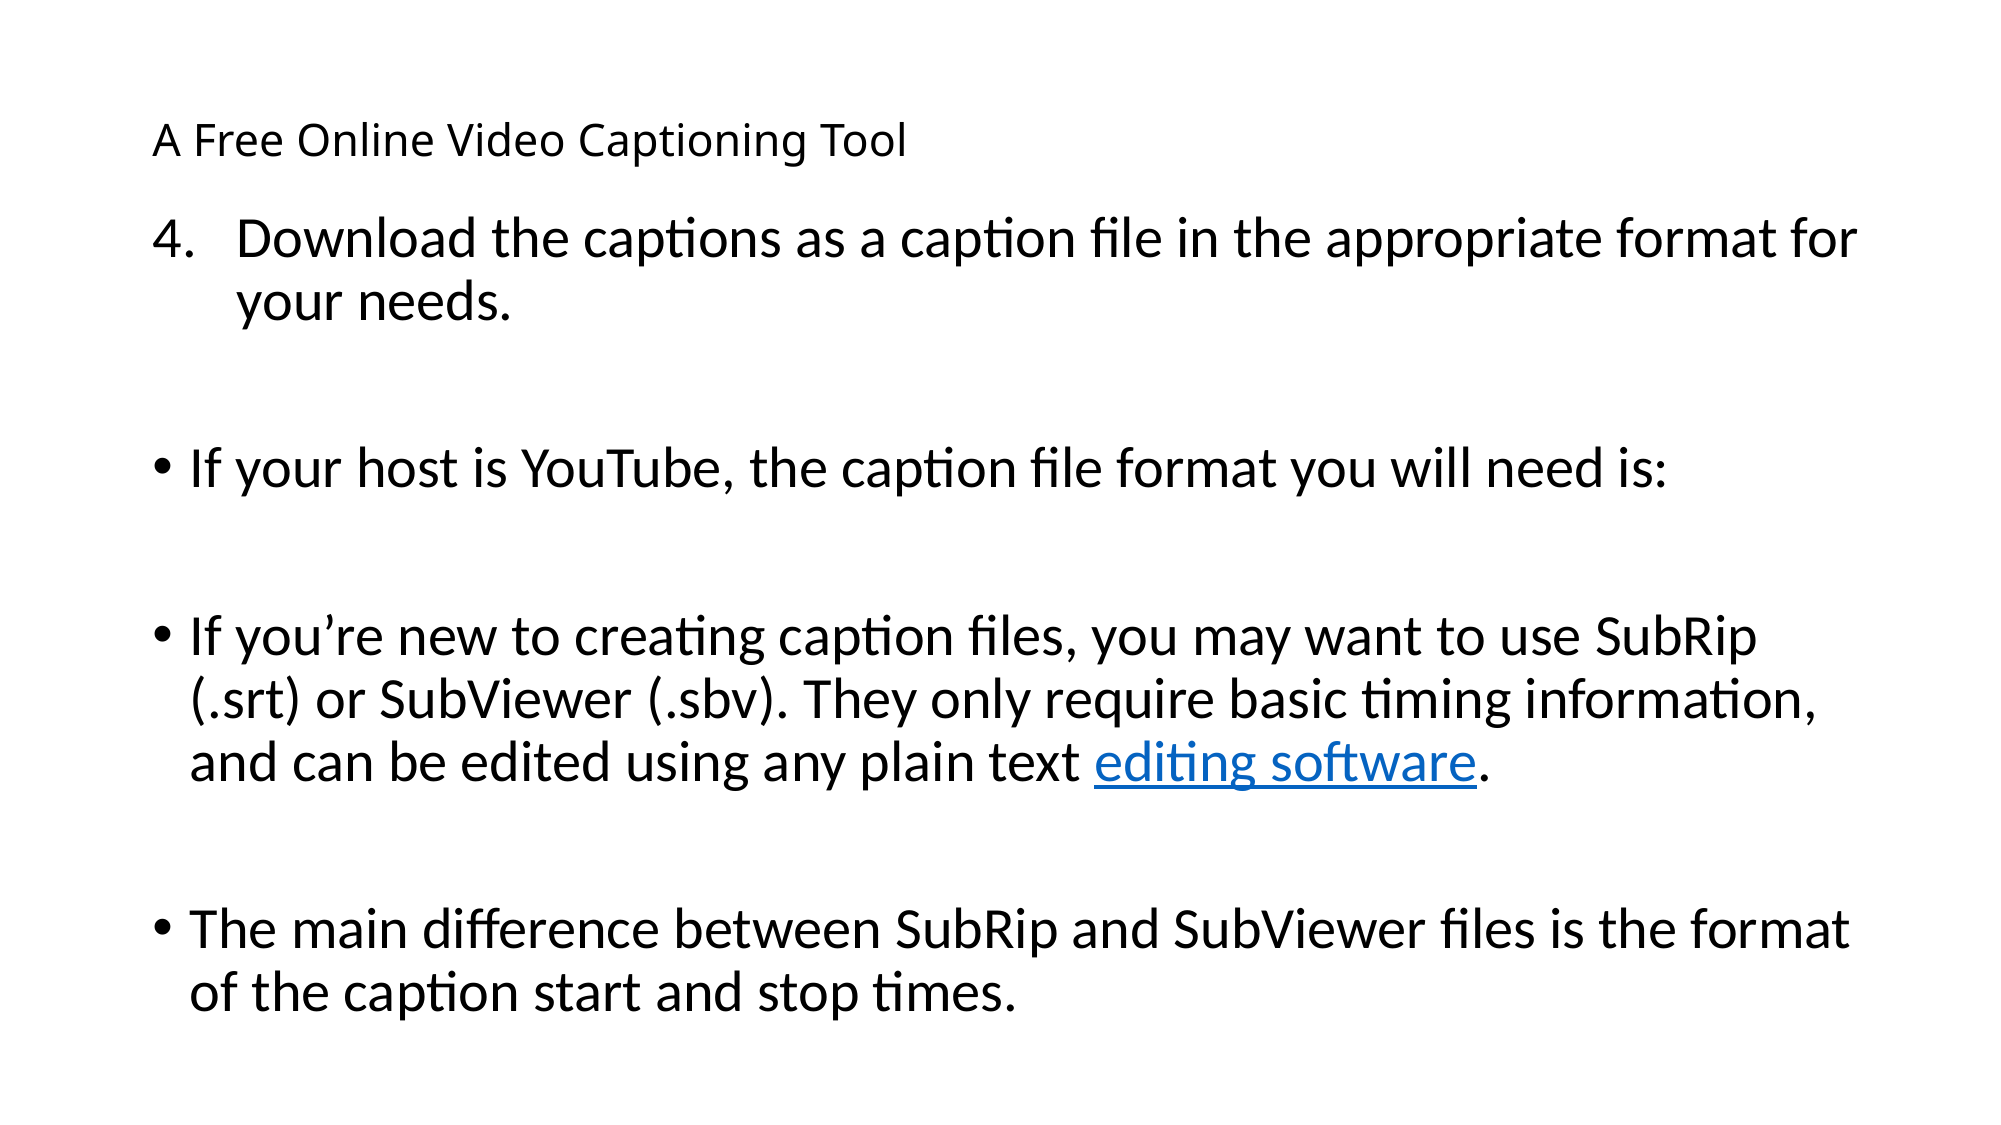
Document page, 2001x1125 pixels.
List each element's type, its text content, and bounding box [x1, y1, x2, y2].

list Download the captions as a caption file in the appropriate format for your needs. If your host is YouTube, the caption file format you will need is: If you’re new to creating caption files, you may want to use SubRip (.srt) or SubViewer (.sbv). They only require basic timing information, and can be edited using any plain text editing software. The main difference between SubRip and SubViewer files is the format of the caption start and stop times. [137, 200, 1898, 1125]
title A Free Online Video Captioning Tool [137, 59, 1863, 200]
